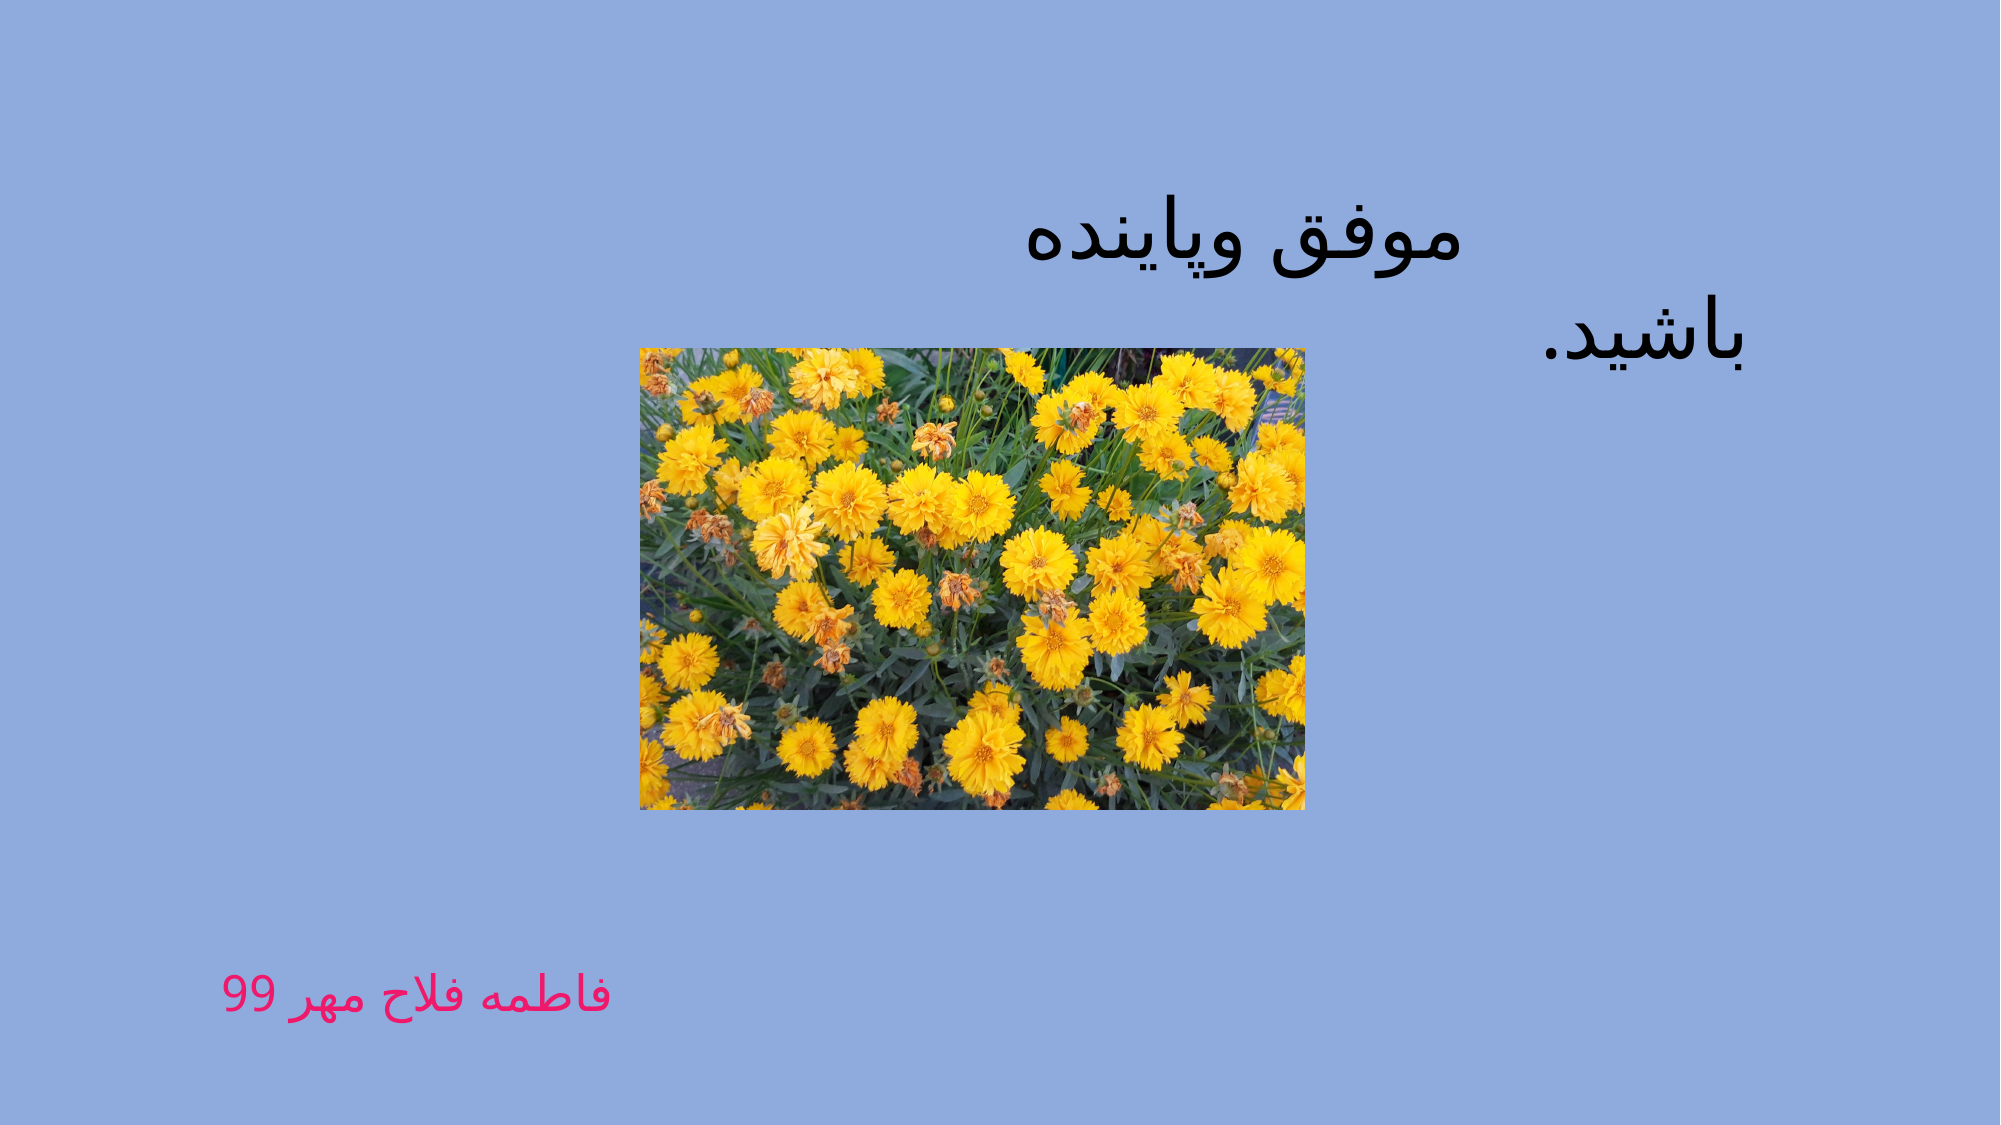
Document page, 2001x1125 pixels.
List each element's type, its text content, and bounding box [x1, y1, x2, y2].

text_box فاطمه فلاح مهر 99 [207, 953, 827, 1029]
picture [640, 348, 1305, 810]
text_box موفق وپاینده باشید. [845, 167, 1765, 483]
